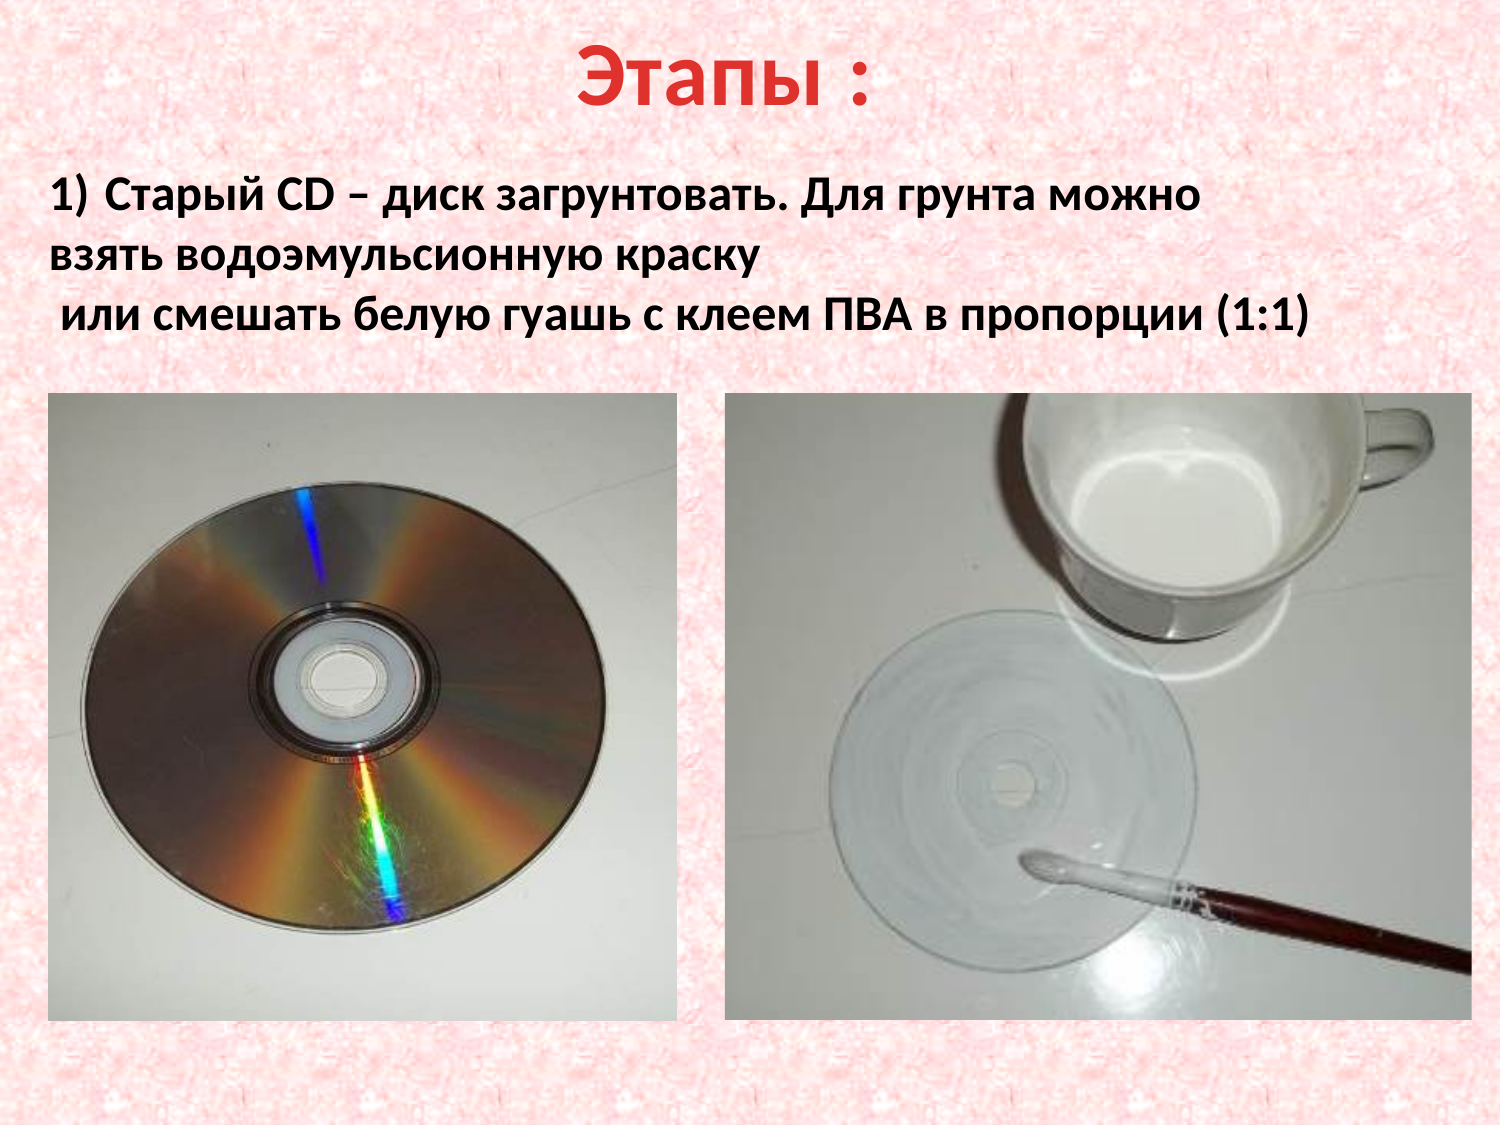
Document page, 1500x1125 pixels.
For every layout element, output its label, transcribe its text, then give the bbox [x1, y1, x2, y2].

picture [0, 0, 1500, 1125]
text_box Старый CD – диск загрунтовать. Для грунта можно взять водоэмульсионную краску или смешать белую гуашь с клеем ПВА в пропорции (1:1) [33, 152, 1327, 348]
text_box Этапы : [561, 6, 889, 132]
